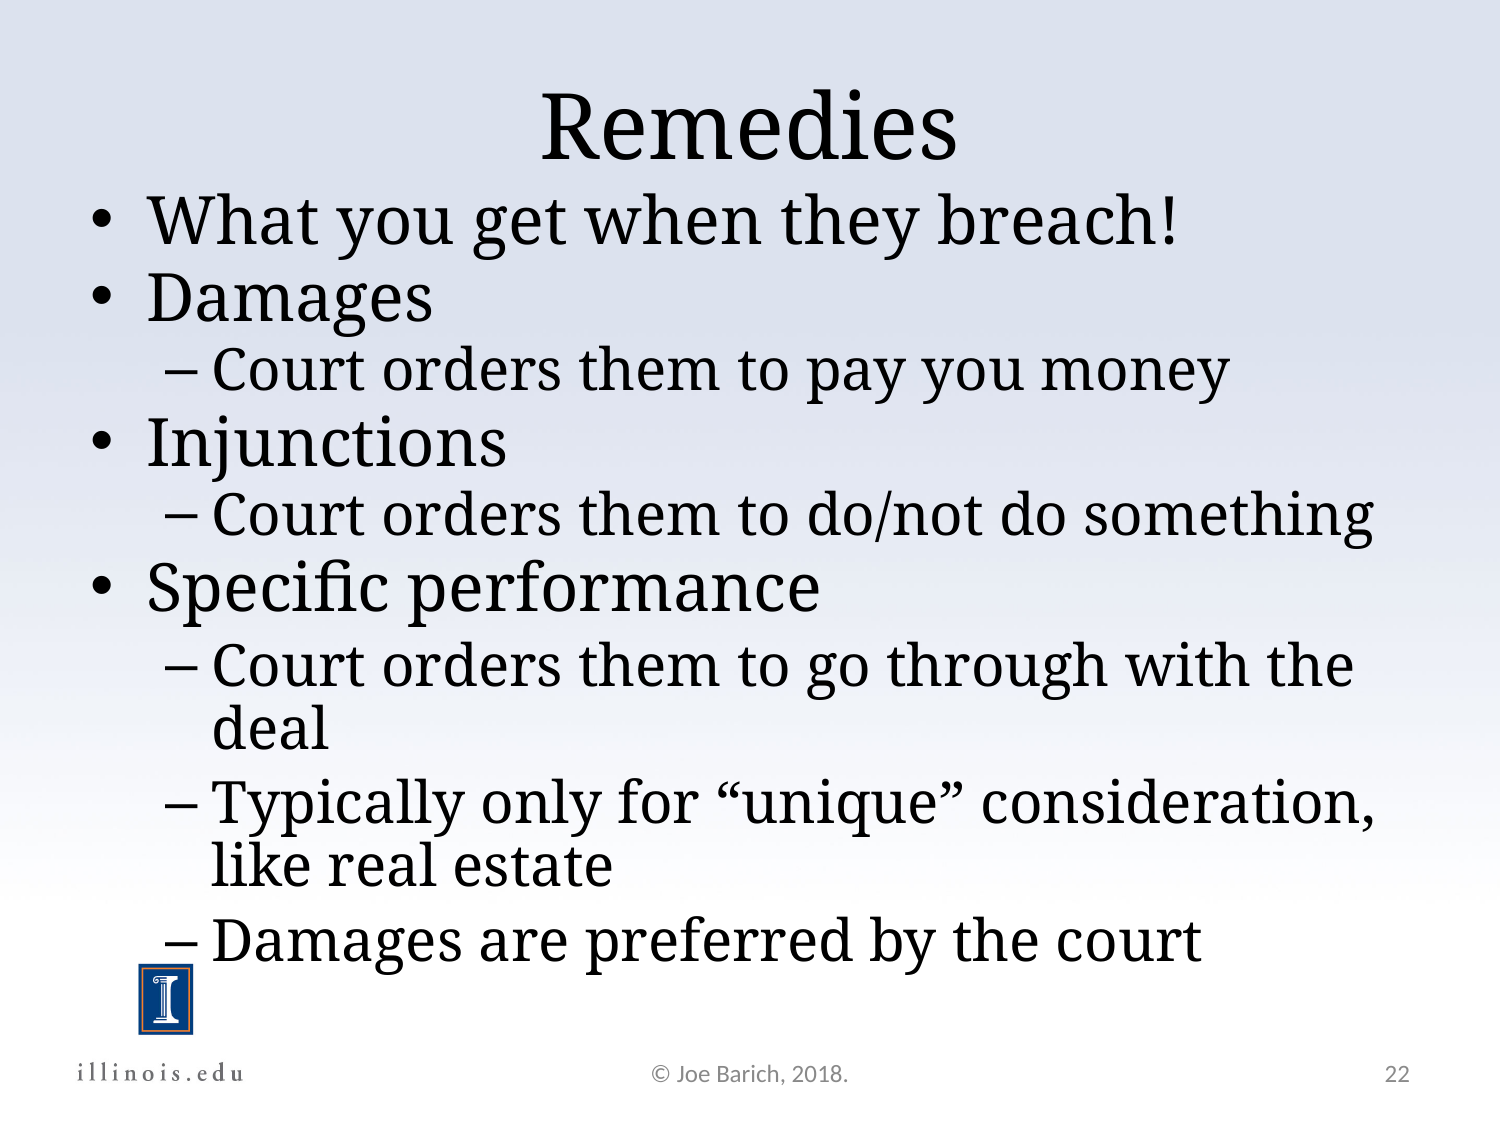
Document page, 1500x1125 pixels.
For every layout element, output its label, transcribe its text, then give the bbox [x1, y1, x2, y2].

picture [0, 0, 1500, 1125]
title Remedies [74, 44, 1426, 185]
list What you get when they breach! Damages Court orders them to pay you money Injunctions Court orders them to do/not do something Specific performance Court orders them to go through with the deal Typically only for “unique” consideration, like real estate Damages are preferred by the court [74, 185, 1426, 921]
footer © Joe Barich, 2018. [512, 1042, 988, 1103]
slide_number 22 [1074, 1042, 1425, 1103]
